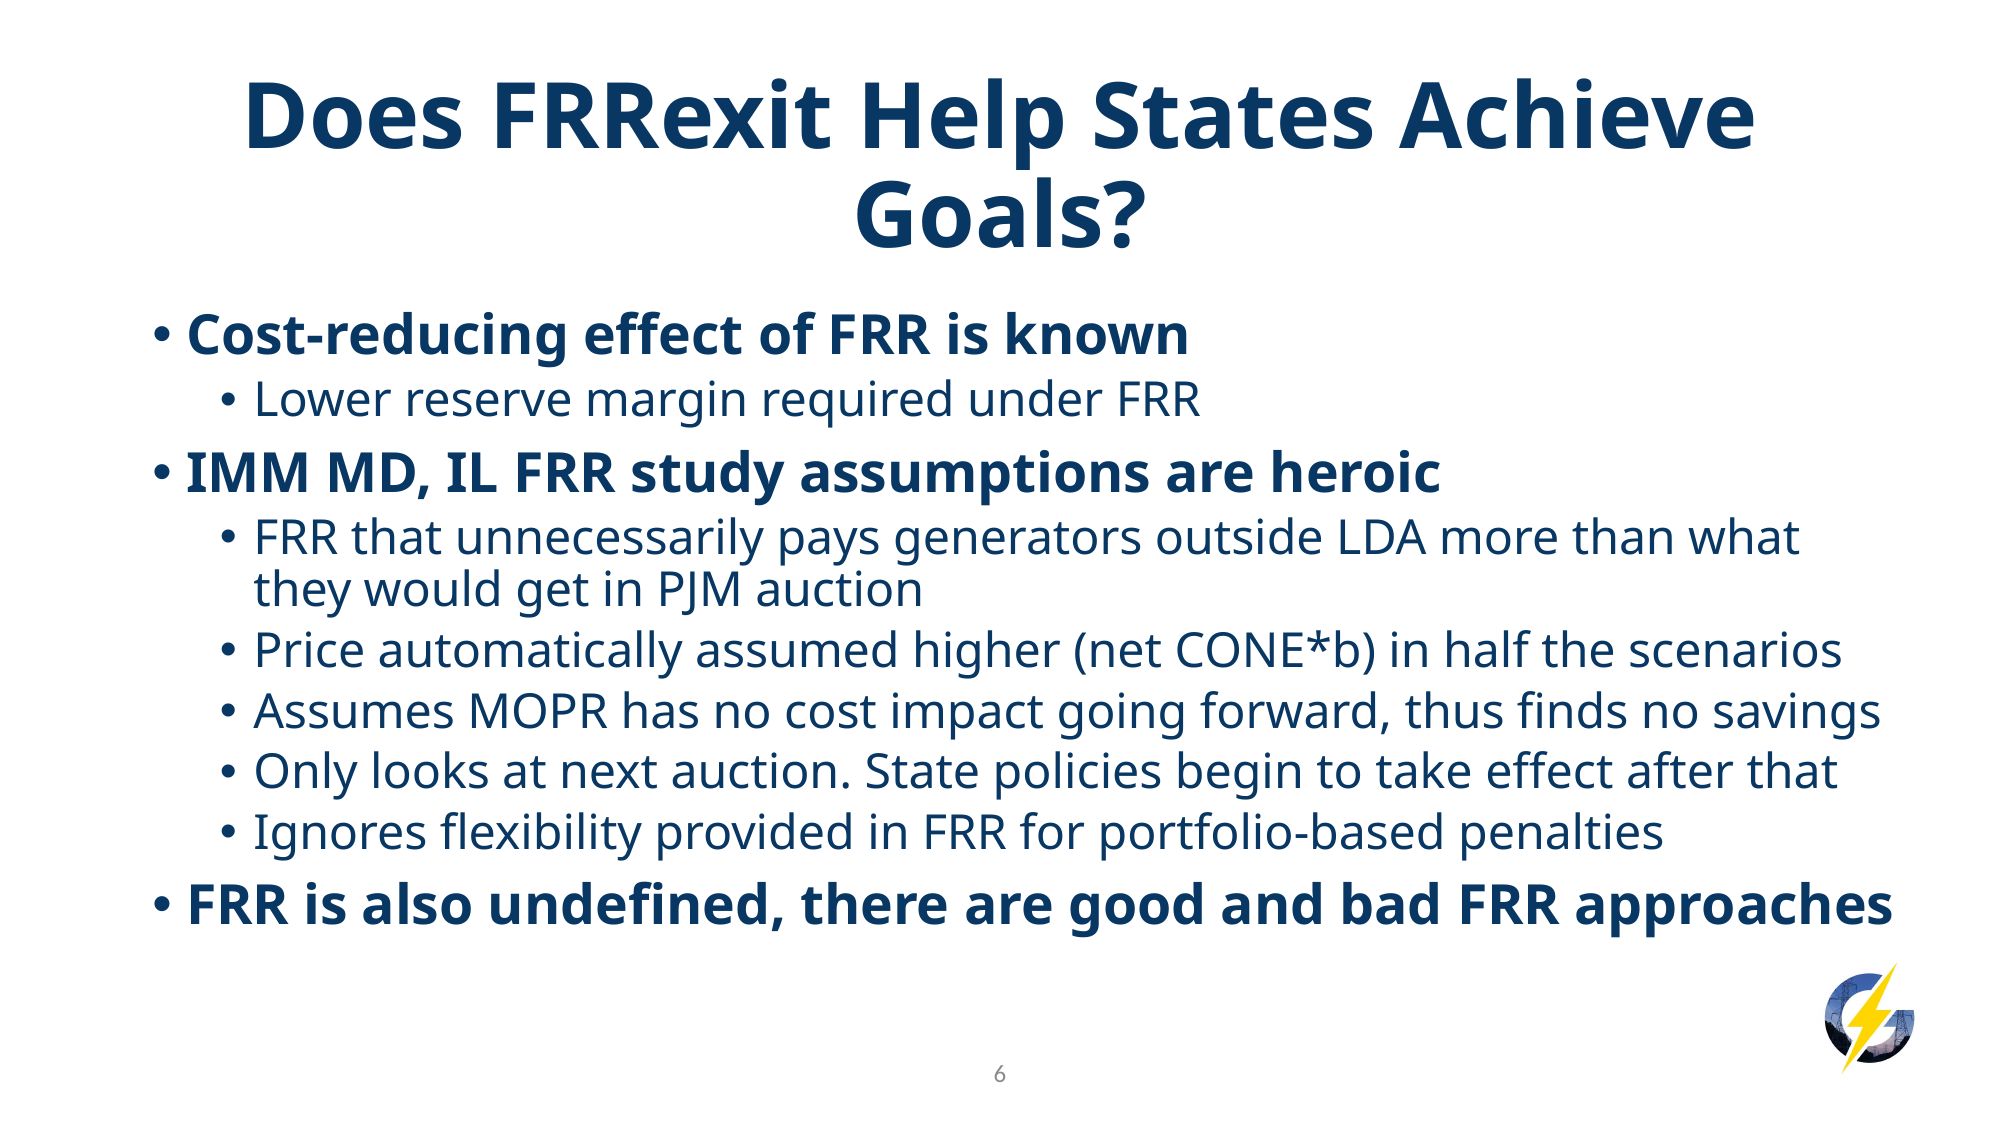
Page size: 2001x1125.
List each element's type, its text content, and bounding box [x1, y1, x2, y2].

footer 6 [662, 1042, 1338, 1103]
list Cost-reducing effect of FRR is known Lower reserve margin required under FRR IMM MD, IL FRR study assumptions are heroic FRR that unnecessarily pays generators outside LDA more than what they would get in PJM auction Price automatically assumed higher (net CONE*b) in half the scenarios Assumes MOPR has no cost impact going forward, thus finds no savings Only looks at next auction. State policies begin to take effect after that Ignores flexibility provided in FRR for portfolio-based penalties FRR is also undefined, there are good and bad FRR approaches [137, 299, 1914, 1014]
picture [1800, 949, 1938, 1087]
title Does FRRexit Help States Achieve Goals? [137, 59, 1863, 278]
